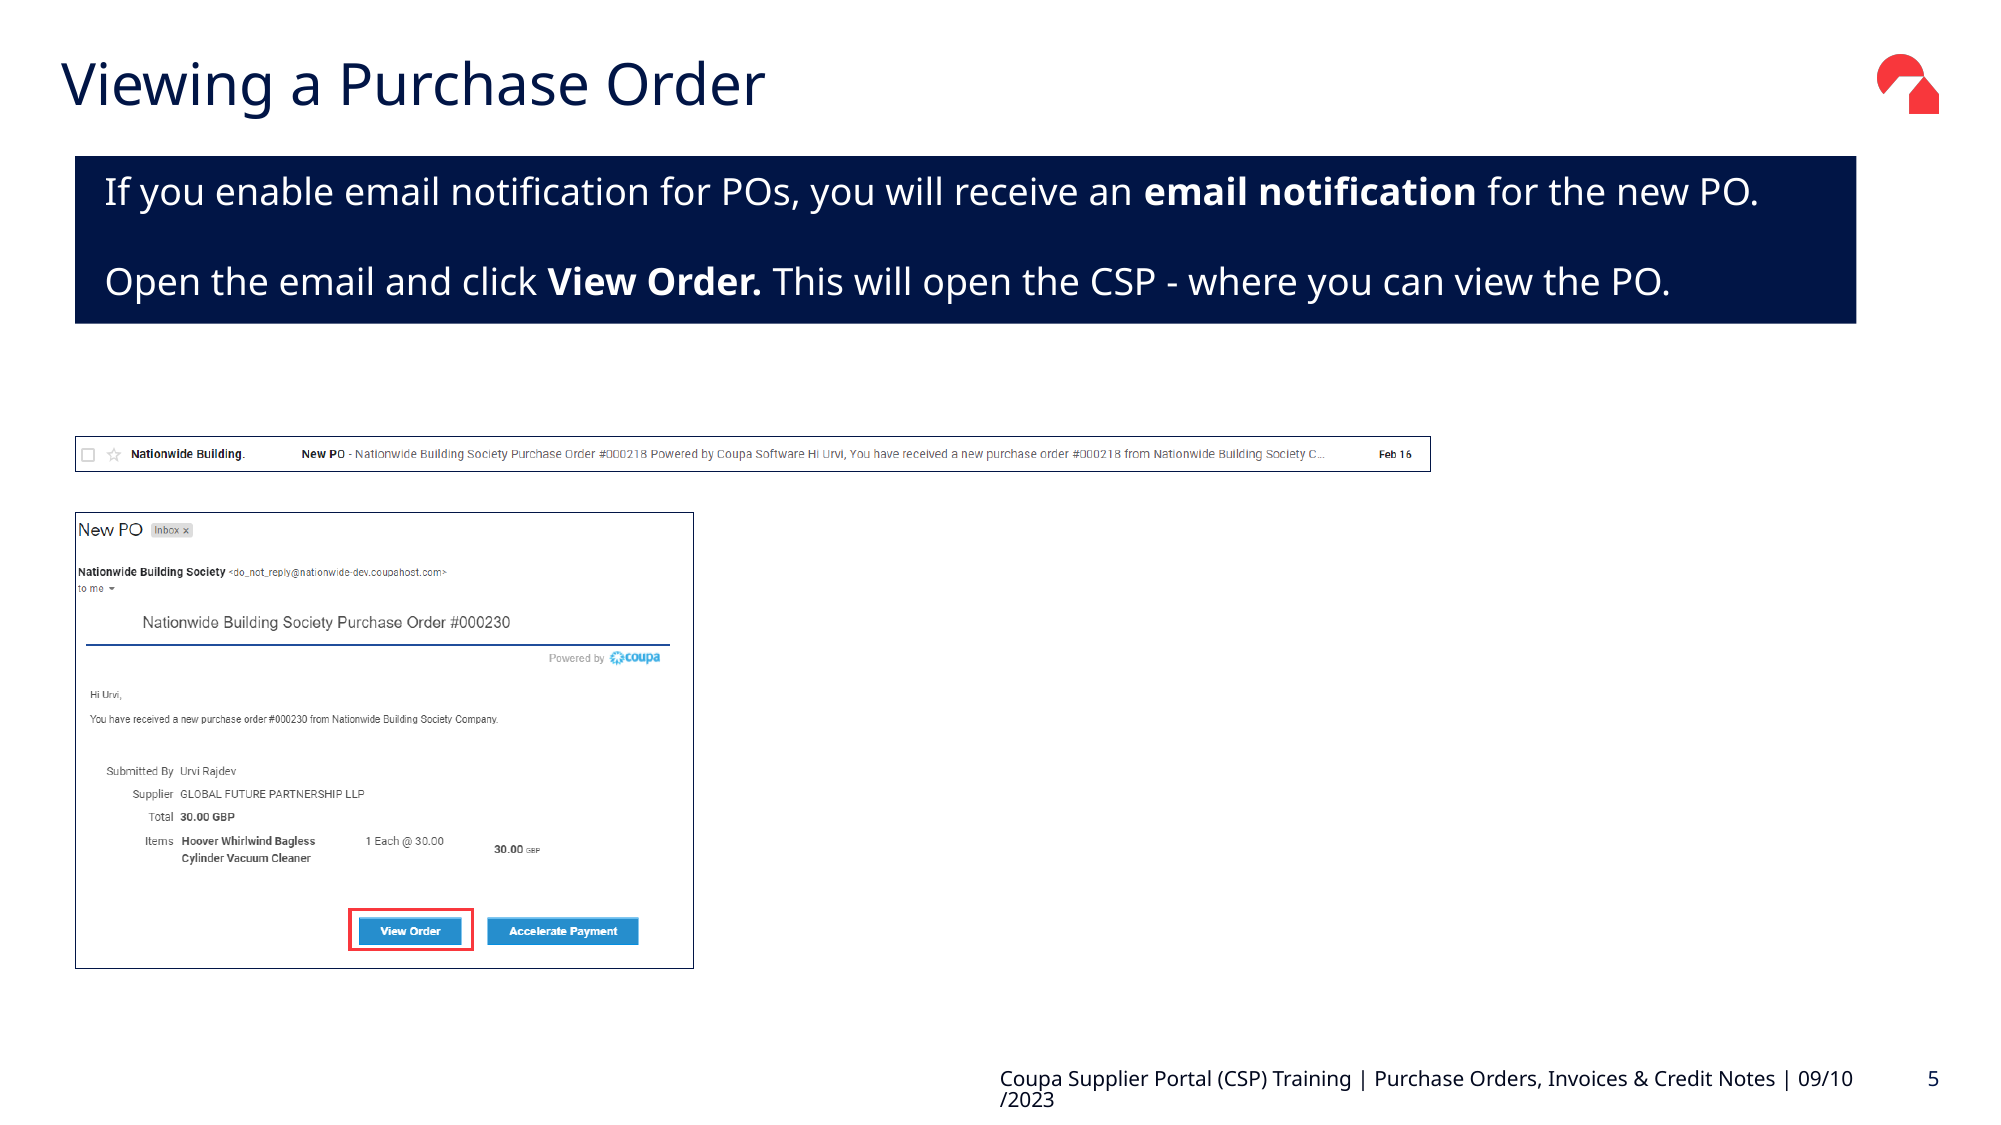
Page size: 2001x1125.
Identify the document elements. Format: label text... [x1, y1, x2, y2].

text_box If you enable email notification for POs, you will receive an email notification for the new PO. Open the email and click View Order. This will open the CSP - where you can view the PO. [75, 156, 1857, 324]
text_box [75, 512, 694, 969]
footer Coupa Supplier Portal (CSP) Training | Purchase Orders, Invoices & Credit Notes | 09/10/2023 [999, 1065, 1856, 1125]
title Viewing a Purchase Order [60, 54, 1857, 173]
slide_number 5 [1856, 1065, 1940, 1125]
picture [74, 436, 1431, 472]
picture [1877, 54, 1939, 114]
